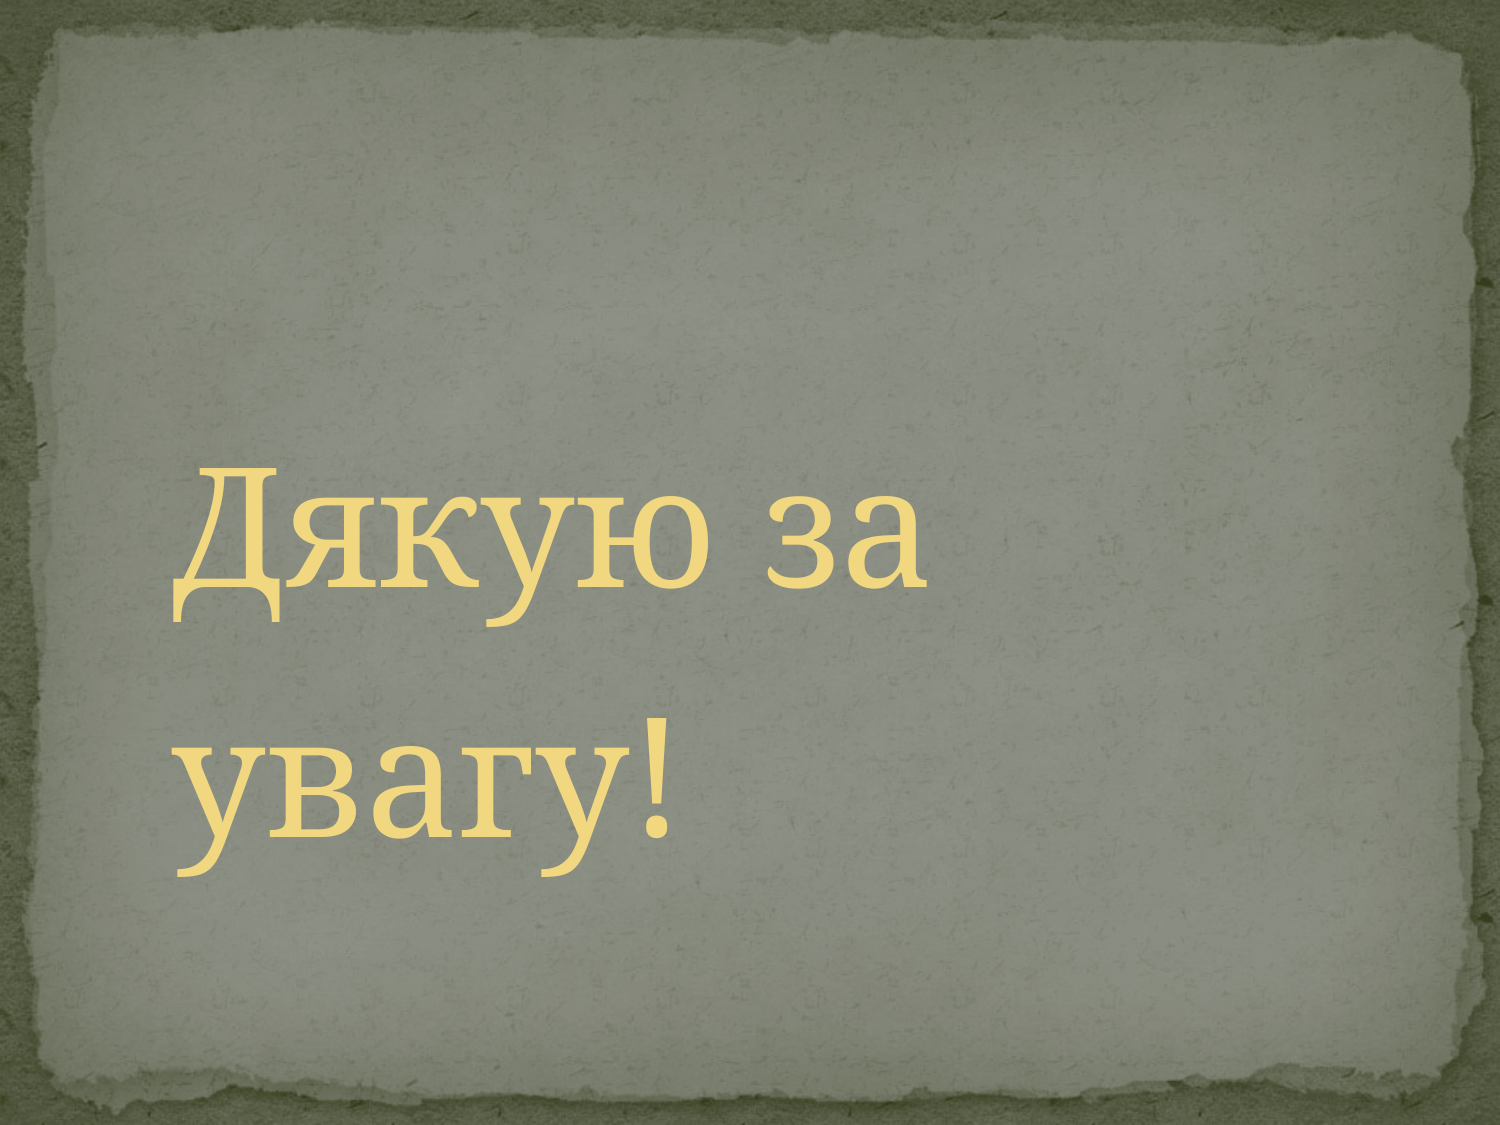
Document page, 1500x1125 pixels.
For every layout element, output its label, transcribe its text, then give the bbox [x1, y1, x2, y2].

list Дякую за увагу! [157, 363, 1500, 941]
